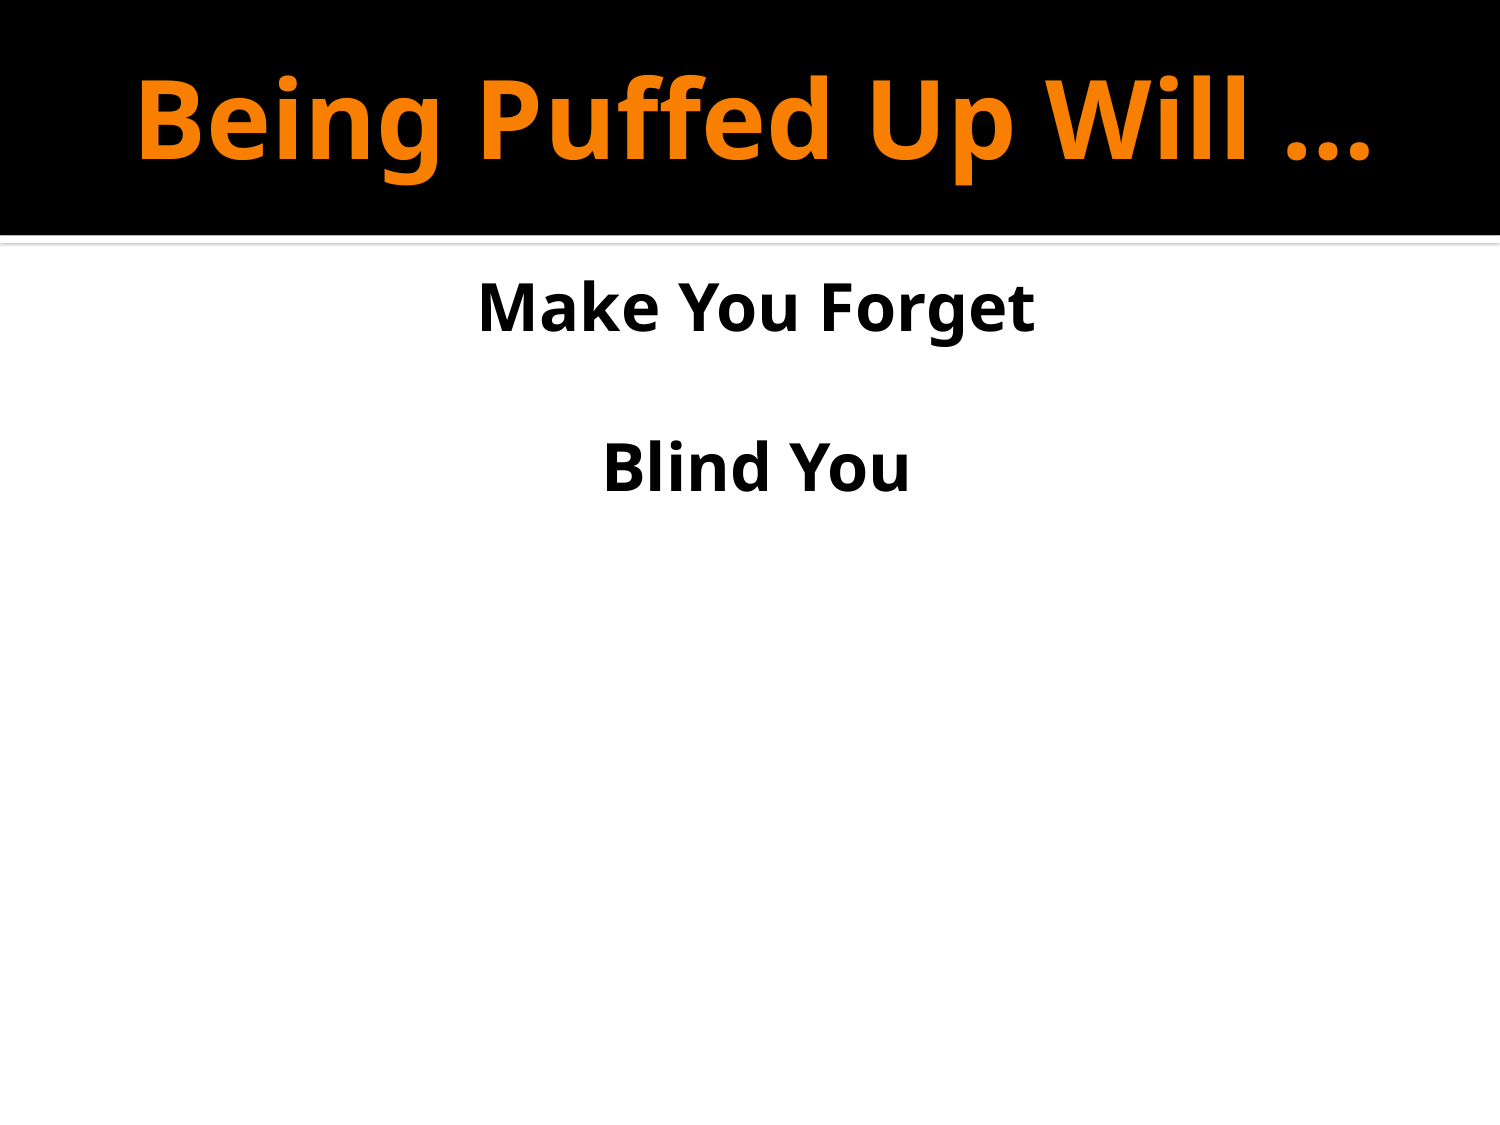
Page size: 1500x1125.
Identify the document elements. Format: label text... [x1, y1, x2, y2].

list Make You Forget Blind You [0, 249, 1500, 1125]
title Being Puffed Up Will … [0, 0, 1500, 231]
